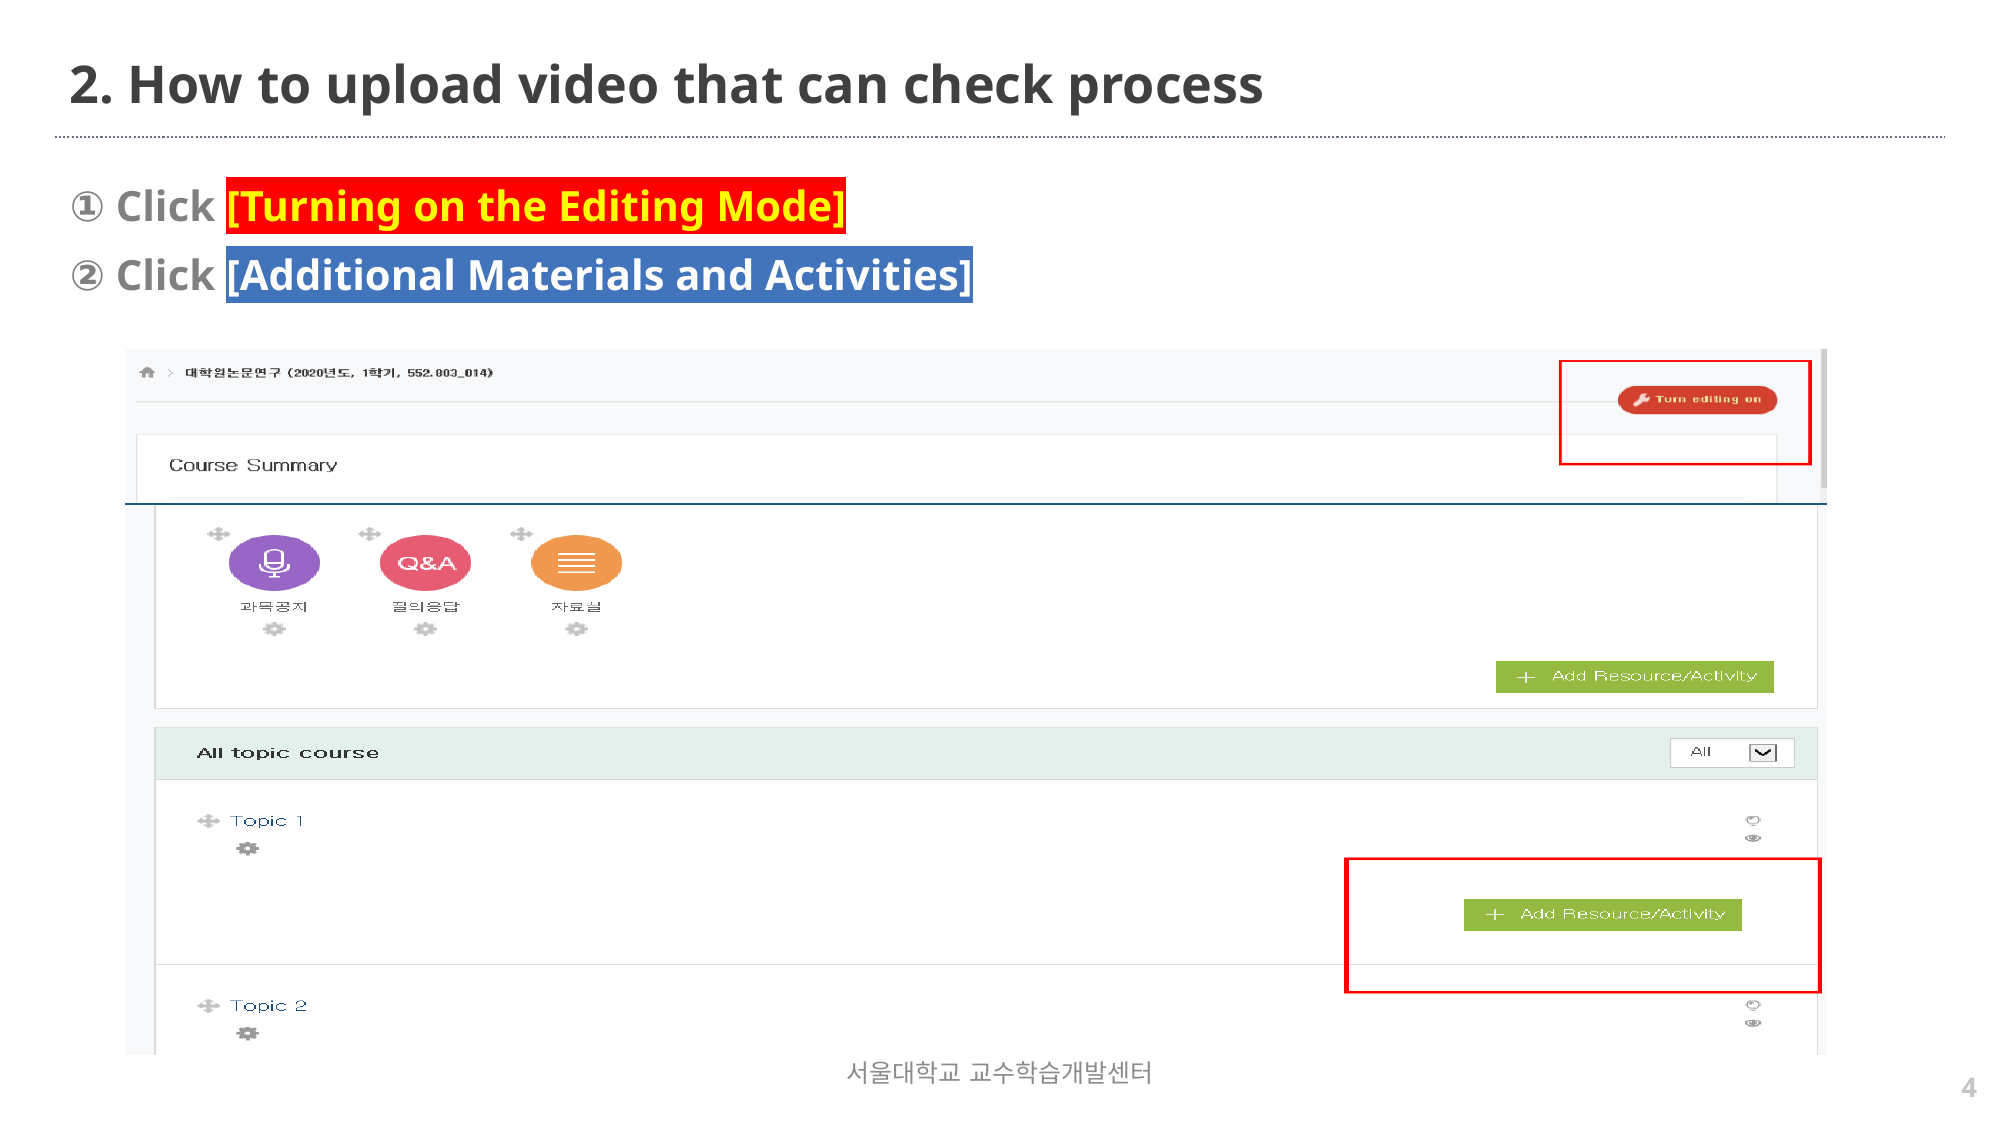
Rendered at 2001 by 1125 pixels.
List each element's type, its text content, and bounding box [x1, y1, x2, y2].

footer 서울대학교 교수학습개발센터 [683, 1066, 1317, 1103]
picture [125, 349, 1828, 1055]
list ① Click [Turning on the Editing Mode] ② Click [Additional Materials and Activities] [54, 172, 1945, 1012]
slide_number 4 [1525, 1058, 1993, 1119]
title 2. How to upload video that can check process [55, 30, 1945, 135]
